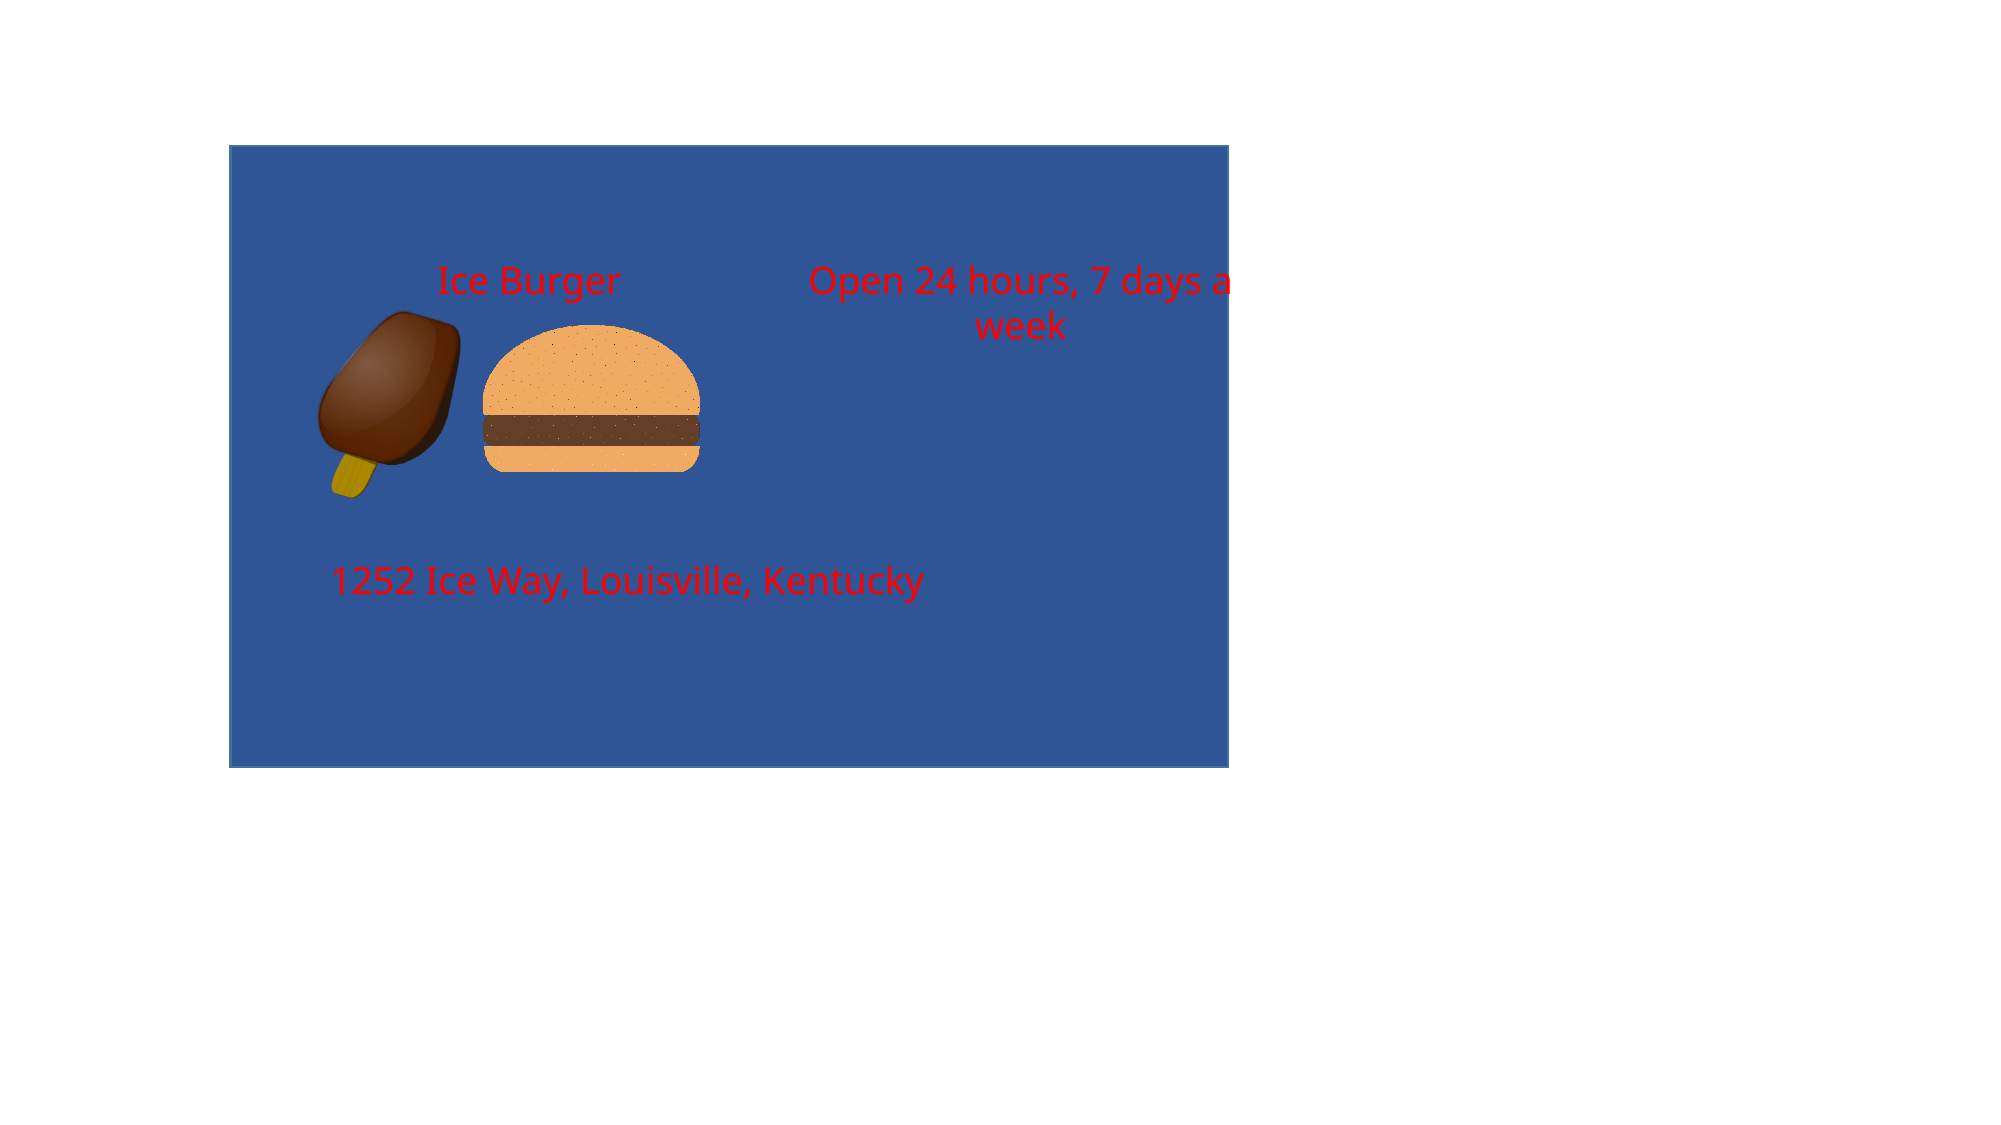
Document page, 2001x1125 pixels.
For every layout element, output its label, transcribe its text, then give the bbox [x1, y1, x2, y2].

text_box Ice Burger [388, 250, 672, 310]
picture [315, 310, 721, 498]
text_box [229, 145, 1229, 768]
text_box 1252 Ice Way, Louisville, Kentucky [315, 549, 1255, 610]
text_box Open 24 hours, 7 days a week [787, 250, 1255, 355]
